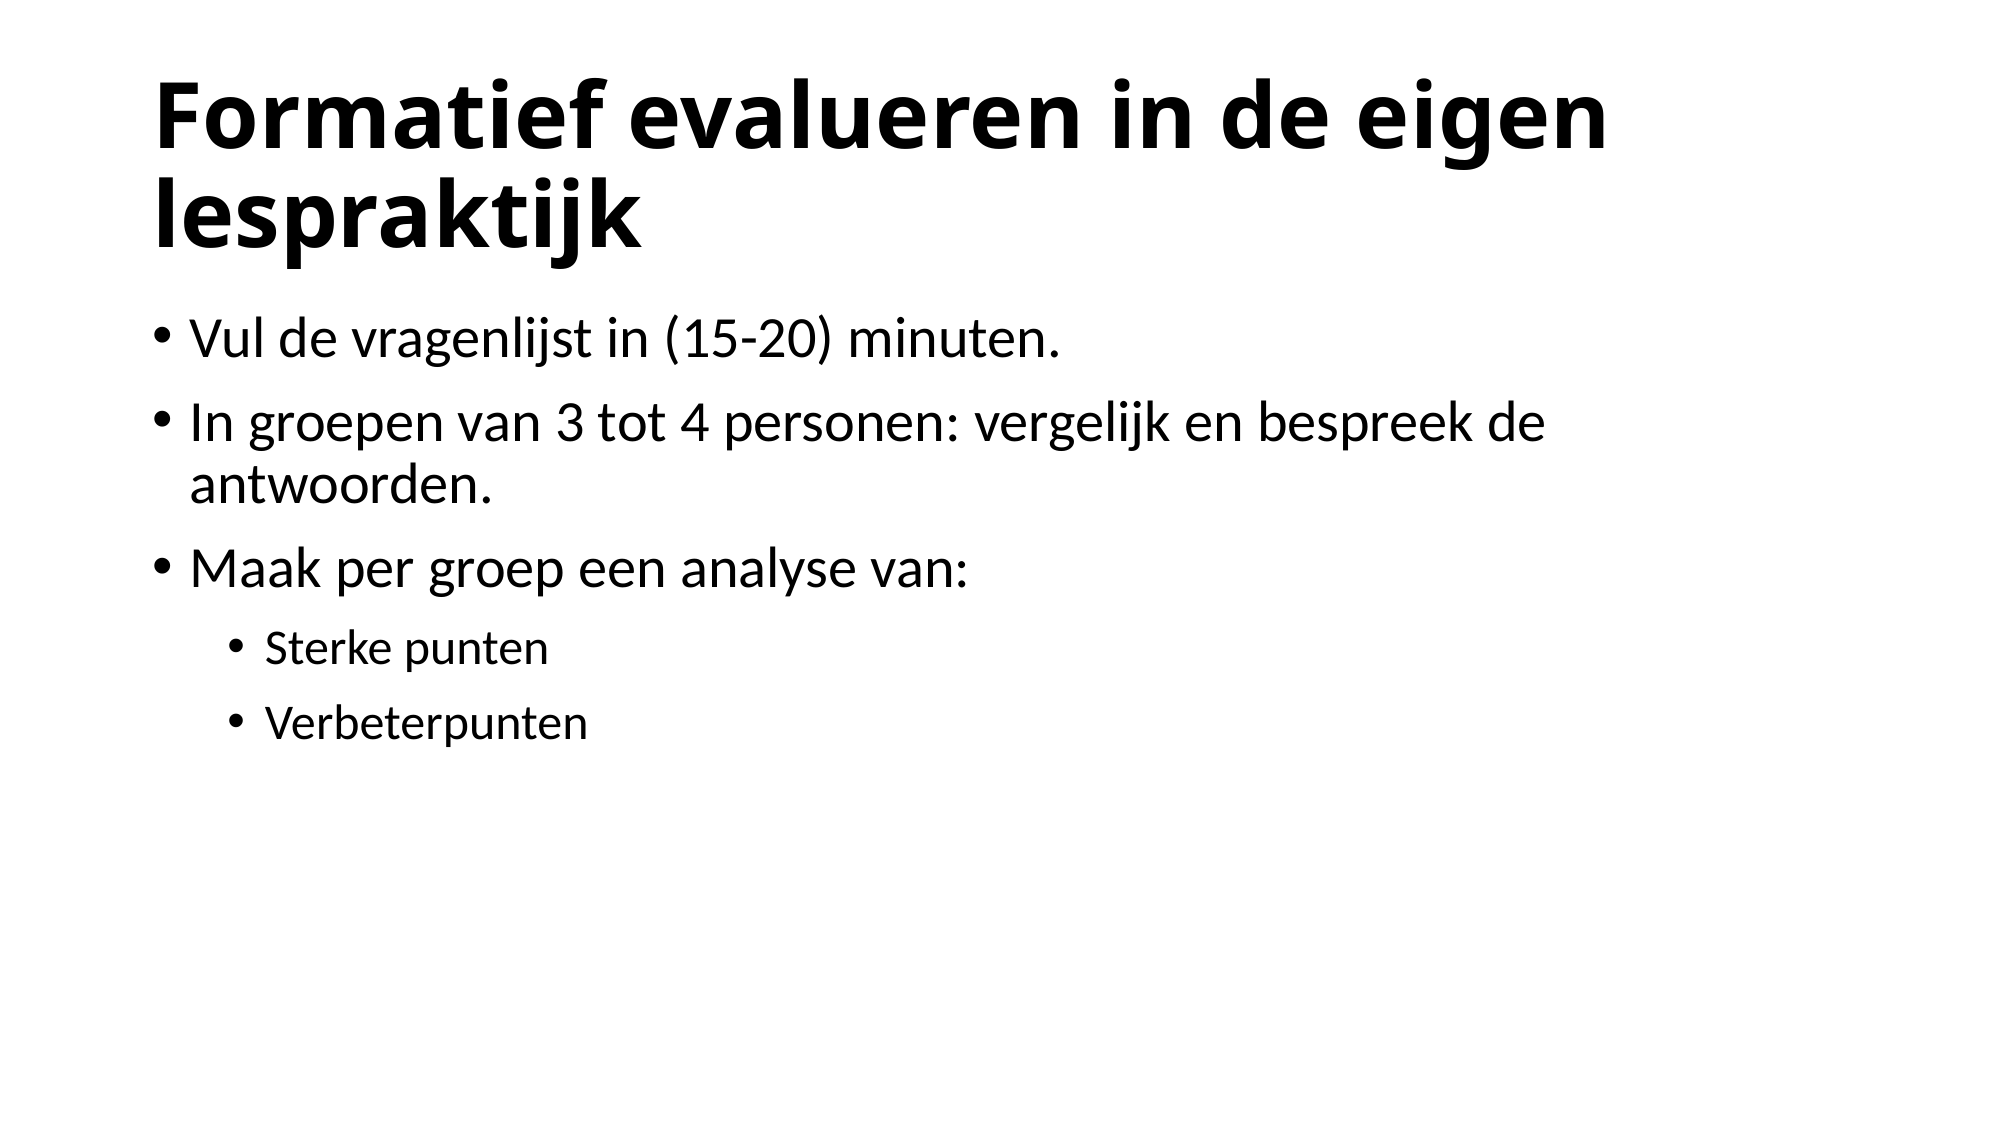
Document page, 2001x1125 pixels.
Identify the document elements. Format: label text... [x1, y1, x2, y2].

title Formatief evalueren in de eigen lespraktijk [137, 59, 1863, 278]
list Vul de vragenlijst in (15-20) minuten. In groepen van 3 tot 4 personen: vergelijk en bespreek de antwoorden. Maak per groep een analyse van: Sterke punten Verbeterpunten [137, 299, 1863, 1014]
